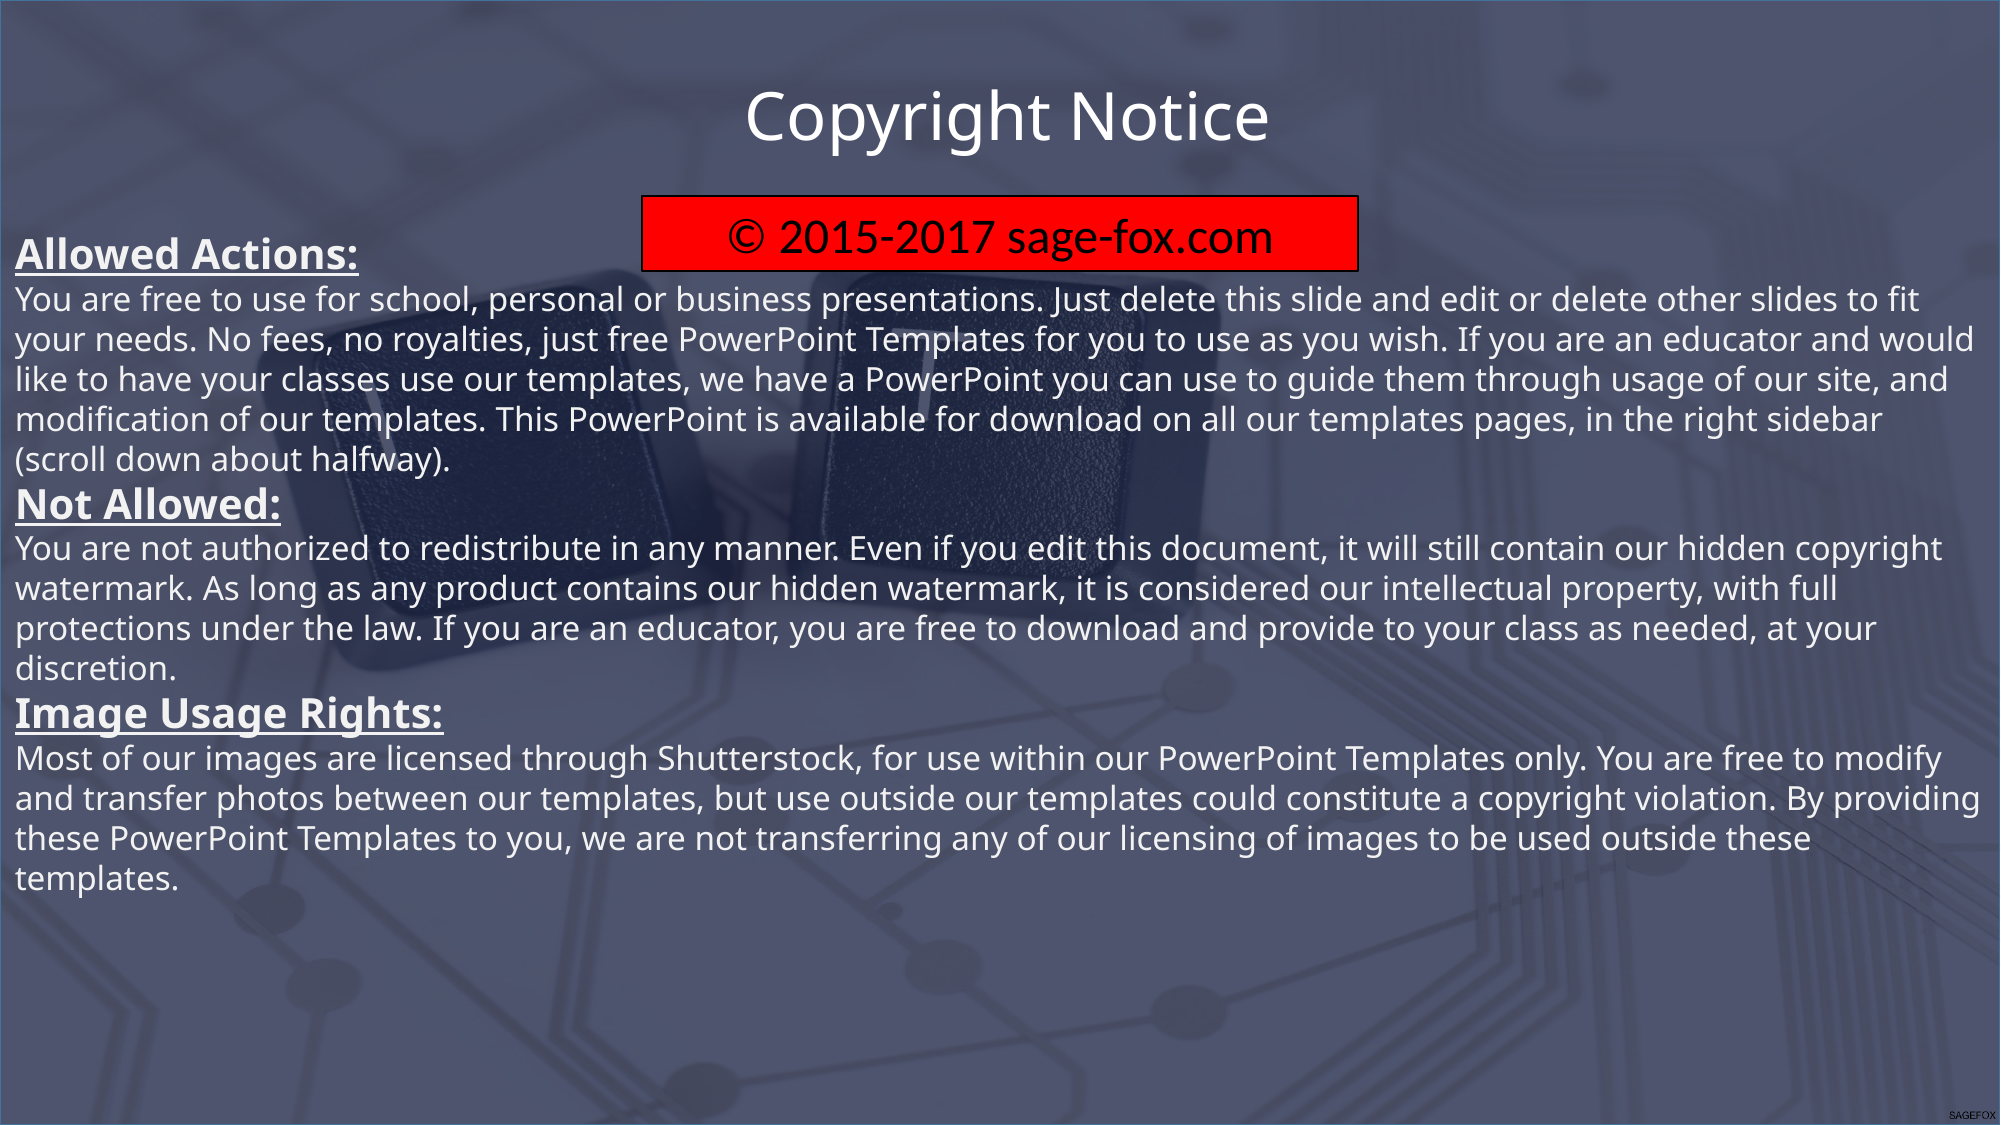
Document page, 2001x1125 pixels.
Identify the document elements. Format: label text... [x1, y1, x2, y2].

text_box © 2015-2017 sage-fox.com [641, 196, 1358, 272]
title Copyright Notice [493, 60, 1524, 178]
text_box Allowed Actions: You are free to use for school, personal or business presentations. Just delete this slide and edit or delete other slides to fit your needs. No fees, no royalties, just free PowerPoint Templates for you to use as you wish. If you are an educator and would like to have your classes use our templates, we have a PowerPoint you can use to guide them through usage of our site, and modification of our templates. This PowerPoint is available for download on all our templates pages, in the right sidebar (scroll down about halfway). Not Allowed: You are not authorized to redistribute in any manner. Even if you edit this document, it will still contain our hidden copyright watermark. As long as any product contains our hidden watermark, it is considered our intellectual property, with full protections under the law. If you are an educator, you are free to download and provide to your class as needed, at your discretion. Image Usage Rights: Most of our images are licensed through Shutterstock, for use within our PowerPoint Templates only. You are free to modify and transfer photos between our templates, but use outside our templates could constitute a copyright violation. By providing these PowerPoint Templates to you, we are not transferring any of our licensing of images to be used outside these templates. [0, 0, 2000, 1125]
